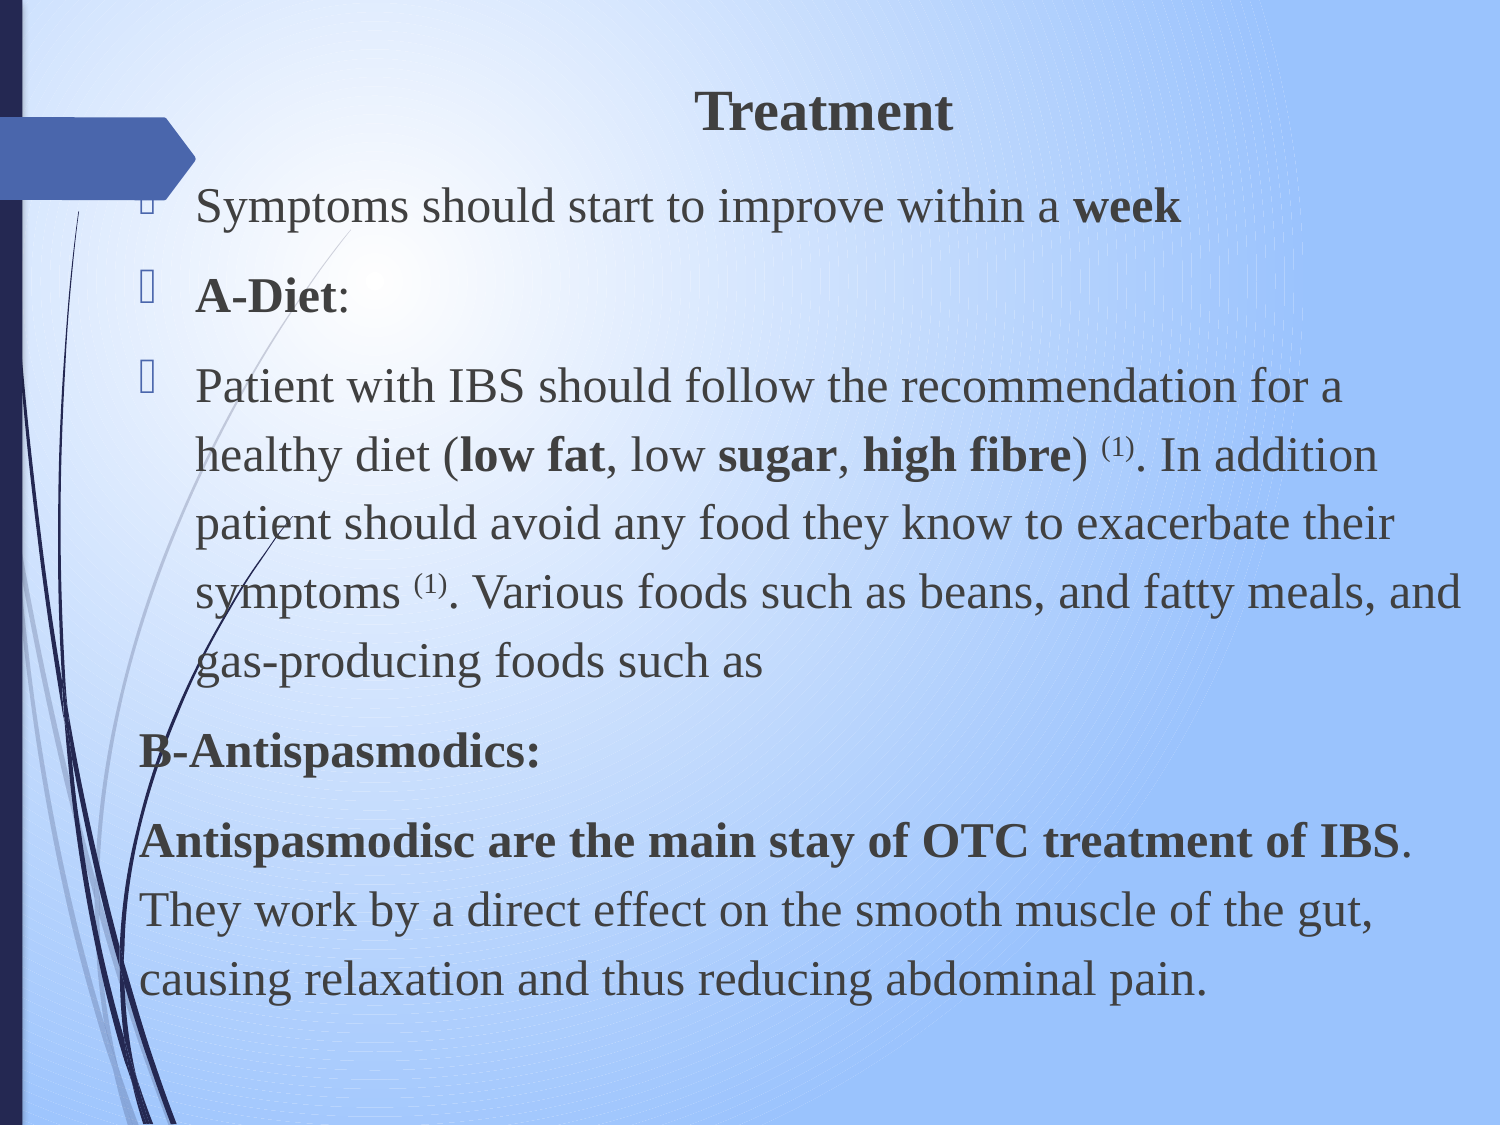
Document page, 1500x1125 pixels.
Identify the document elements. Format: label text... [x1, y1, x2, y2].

list Treatment Symptoms should start to improve within a week A-Diet: Patient with IBS should follow the recommendation for a healthy diet (low fat, low sugar, high fibre) (1). In addition patient should avoid any food they know to exacerbate their symptoms (1). Various foods such as beans, and fatty meals, and gas-producing foods such as B-Antispasmodics: Antispasmodisc are the main stay of OTC treatment of IBS. They work by a direct effect on the smooth muscle of the gut, causing relaxation and thus reducing abdominal pain. [123, 54, 1483, 1071]
